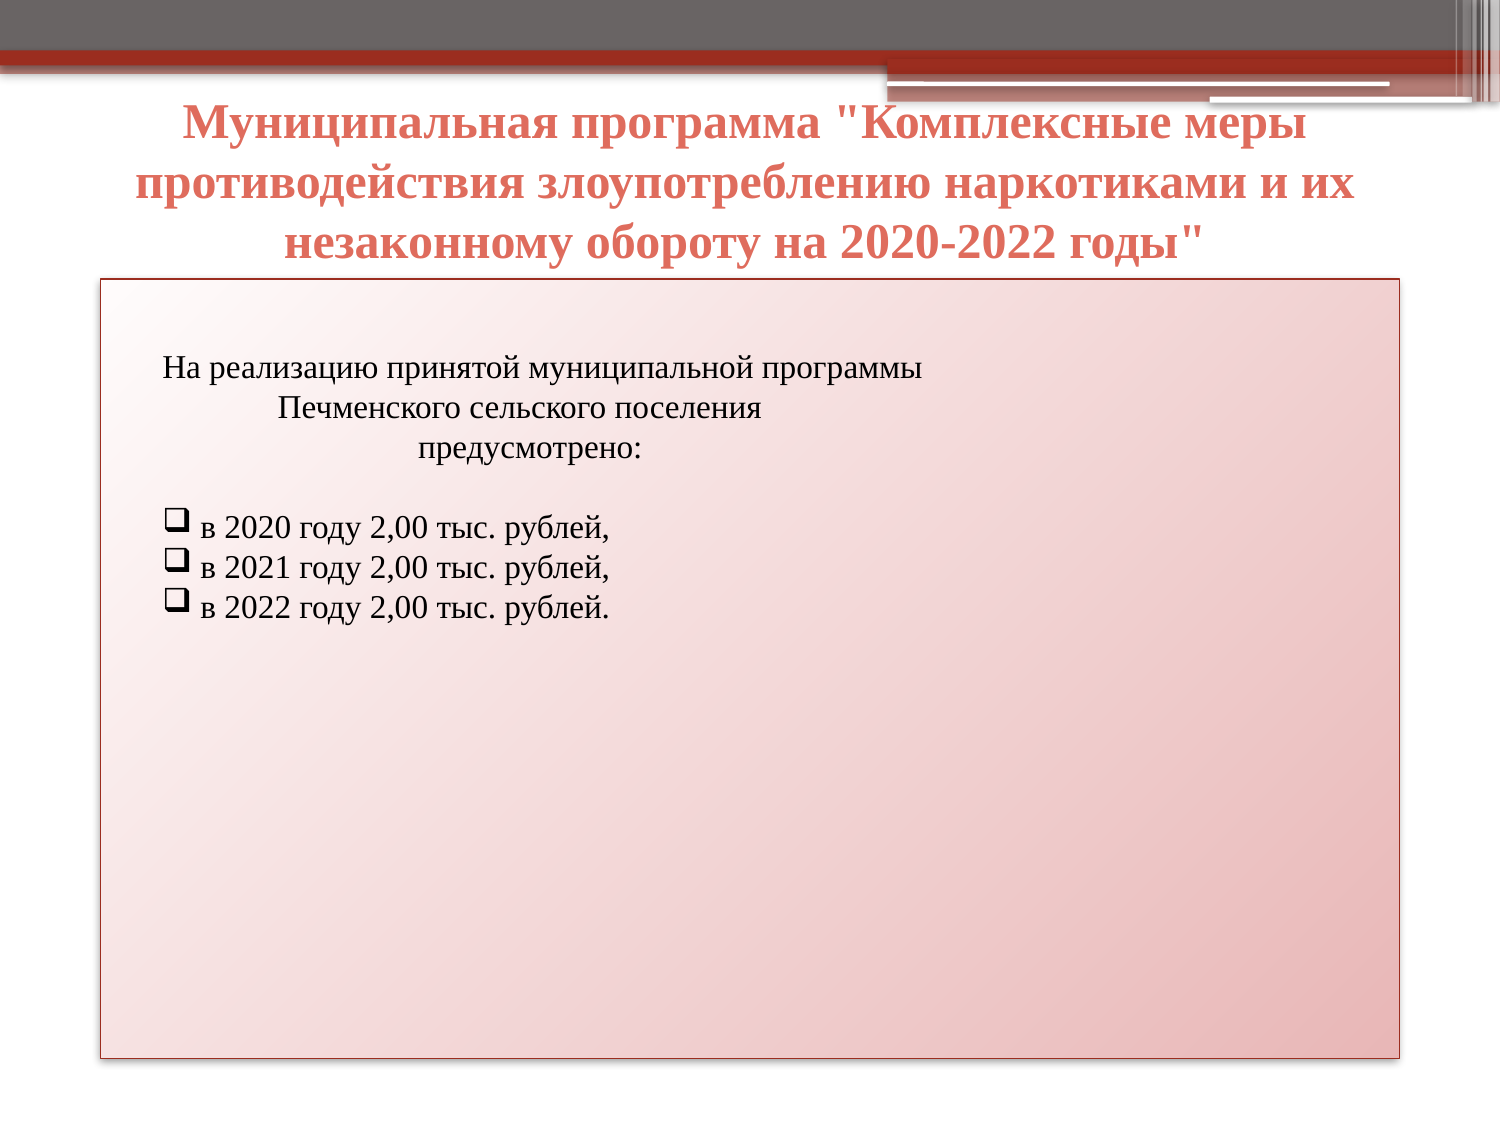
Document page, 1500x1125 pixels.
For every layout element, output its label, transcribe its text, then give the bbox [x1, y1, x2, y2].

text_box [100, 278, 1400, 1059]
title Муниципальная программа "Комплексные меры противодействия злоупотреблению наркотиками и их незаконному обороту на 2020-2022 годы" [64, 113, 1425, 244]
text_box На реализацию принятой муниципальной программы Печменского сельского поселения предусмотрено: в 2020 году 2,00 тыс. рублей, в 2021 году 2,00 тыс. рублей, в 2022 году 2,00 тыс. рублей. [147, 338, 1199, 633]
